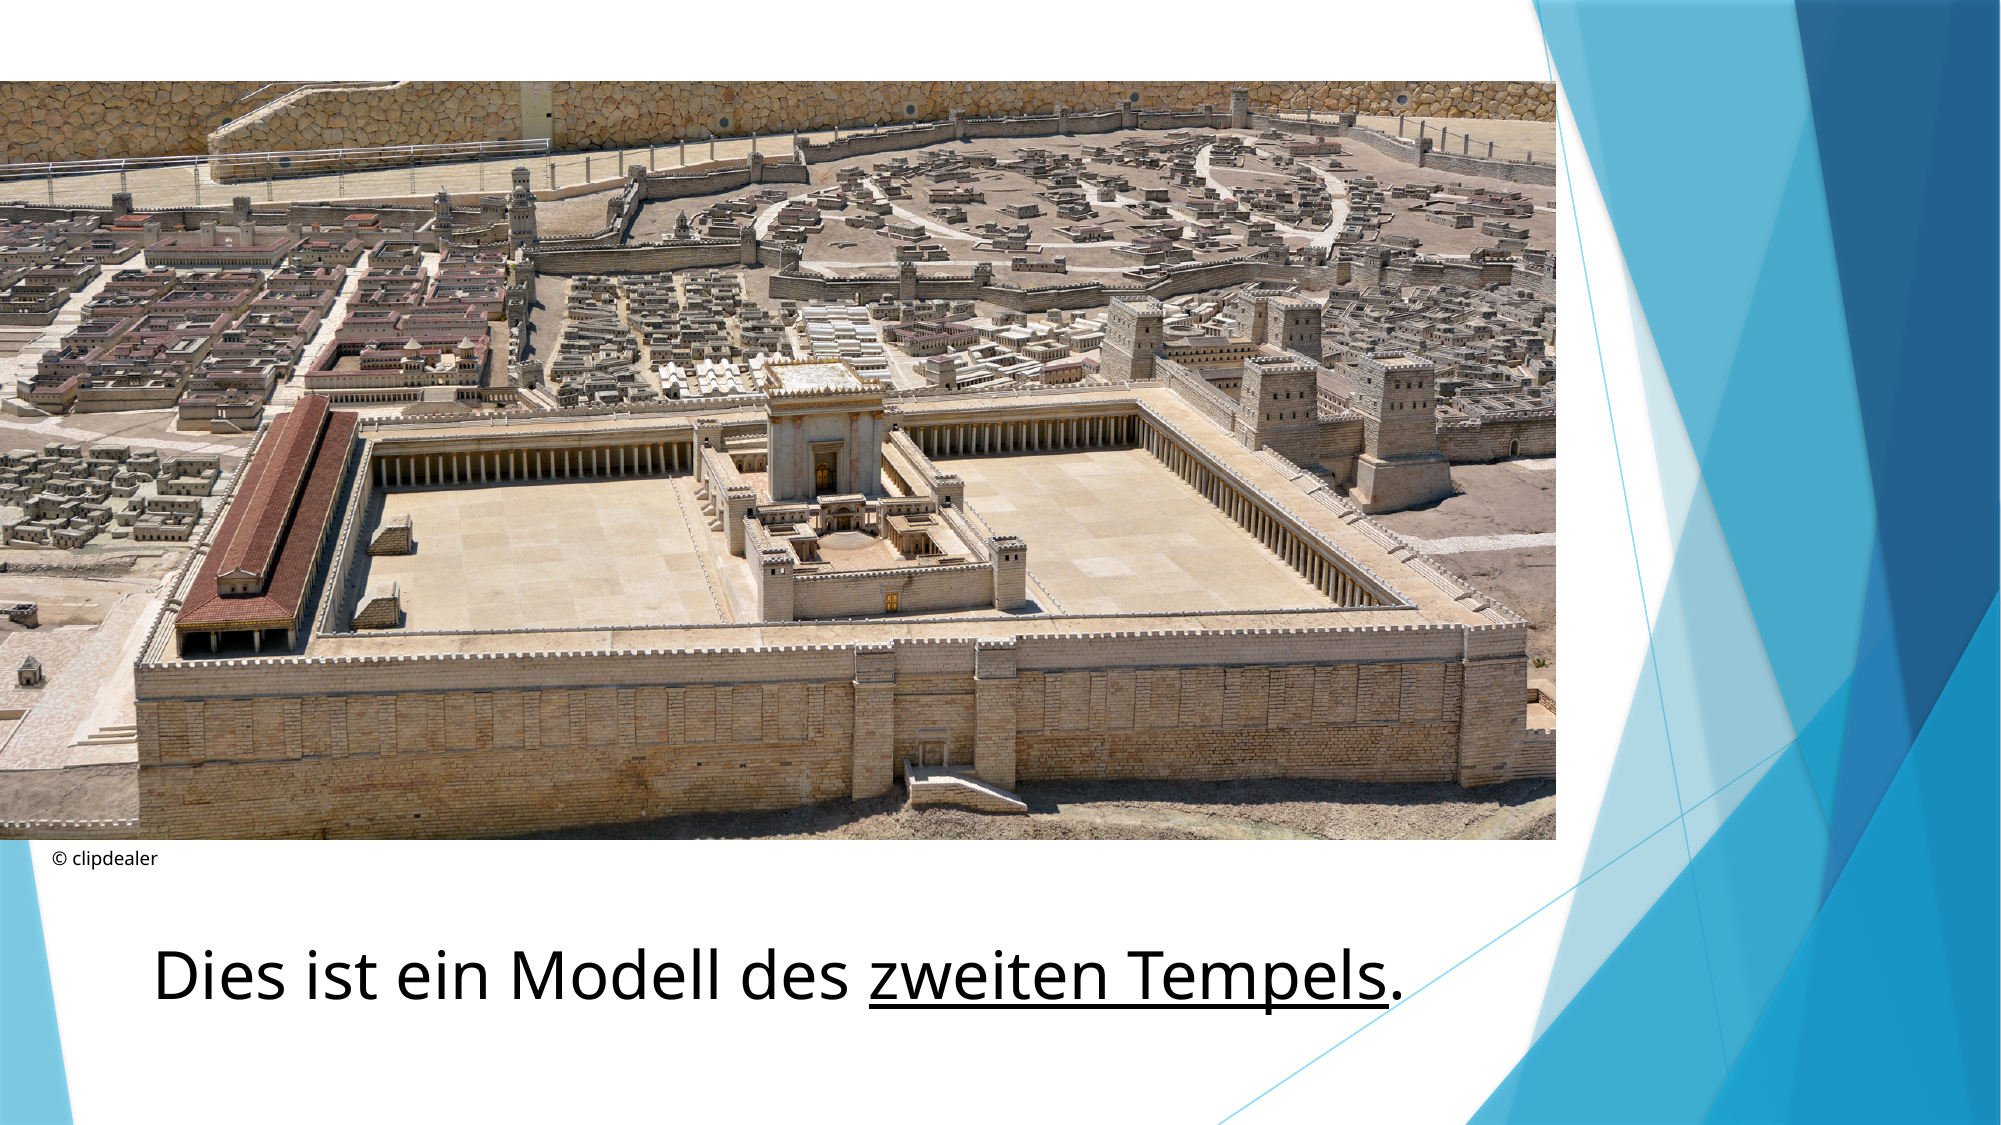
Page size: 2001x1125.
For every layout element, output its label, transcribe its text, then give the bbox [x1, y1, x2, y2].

picture [0, 81, 1557, 840]
text_box © clipdealer [37, 851, 238, 877]
text_box Dies ist ein Modell des zweiten Tempels. [137, 925, 1587, 1021]
